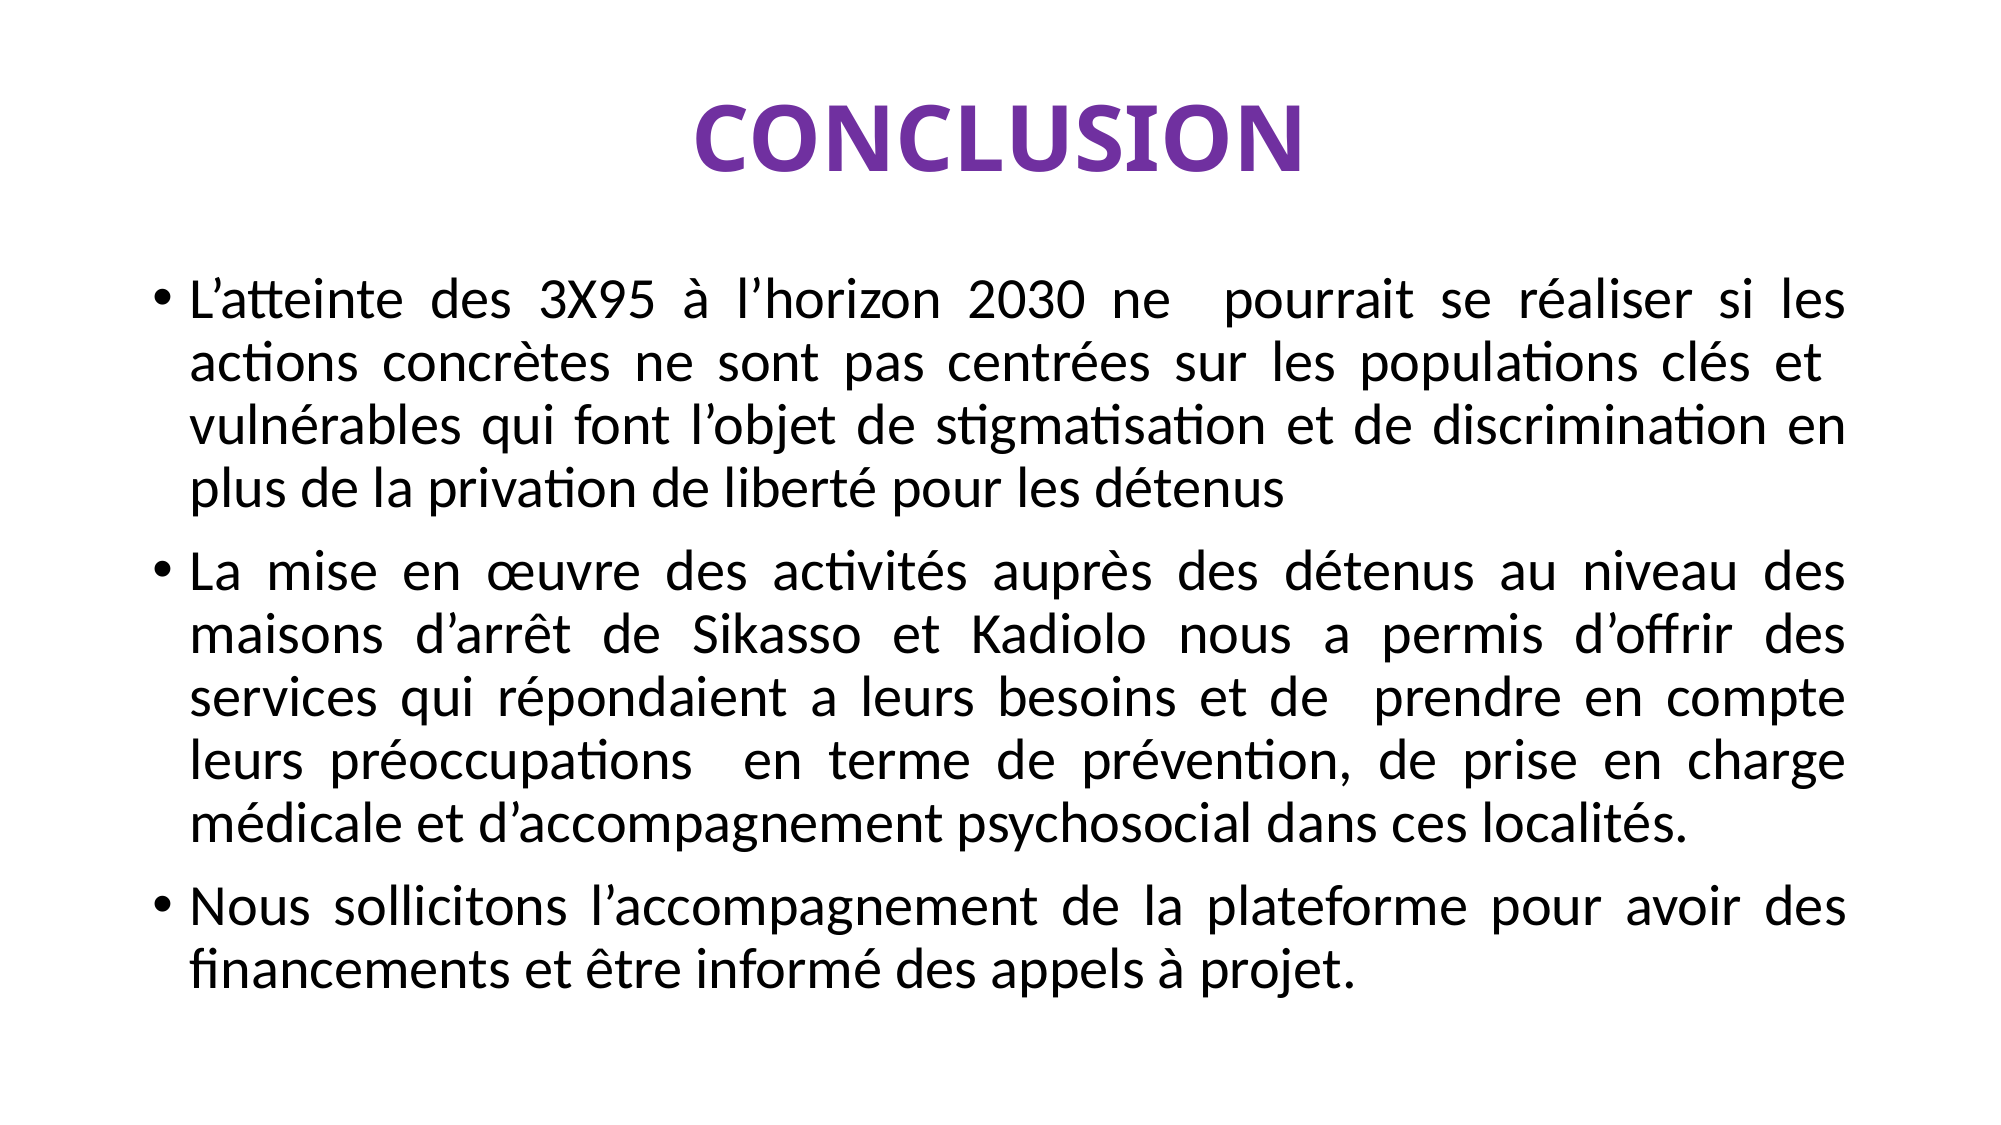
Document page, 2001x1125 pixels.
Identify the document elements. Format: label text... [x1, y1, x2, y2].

title CONCLUSION [137, 55, 1863, 228]
list L’atteinte des 3X95 à l’horizon 2030 ne pourrait se réaliser si les actions concrètes ne sont pas centrées sur les populations clés et vulnérables qui font l’objet de stigmatisation et de discrimination en plus de la privation de liberté pour les détenus La mise en œuvre des activités auprès des détenus au niveau des maisons d’arrêt de Sikasso et Kadiolo nous a permis d’offrir des services qui répondaient a leurs besoins et de prendre en compte leurs préoccupations en terme de prévention, de prise en charge médicale et d’accompagnement psychosocial dans ces localités. Nous sollicitons l’accompagnement de la plateforme pour avoir des financements et être informé des appels à projet. [137, 260, 1863, 1014]
